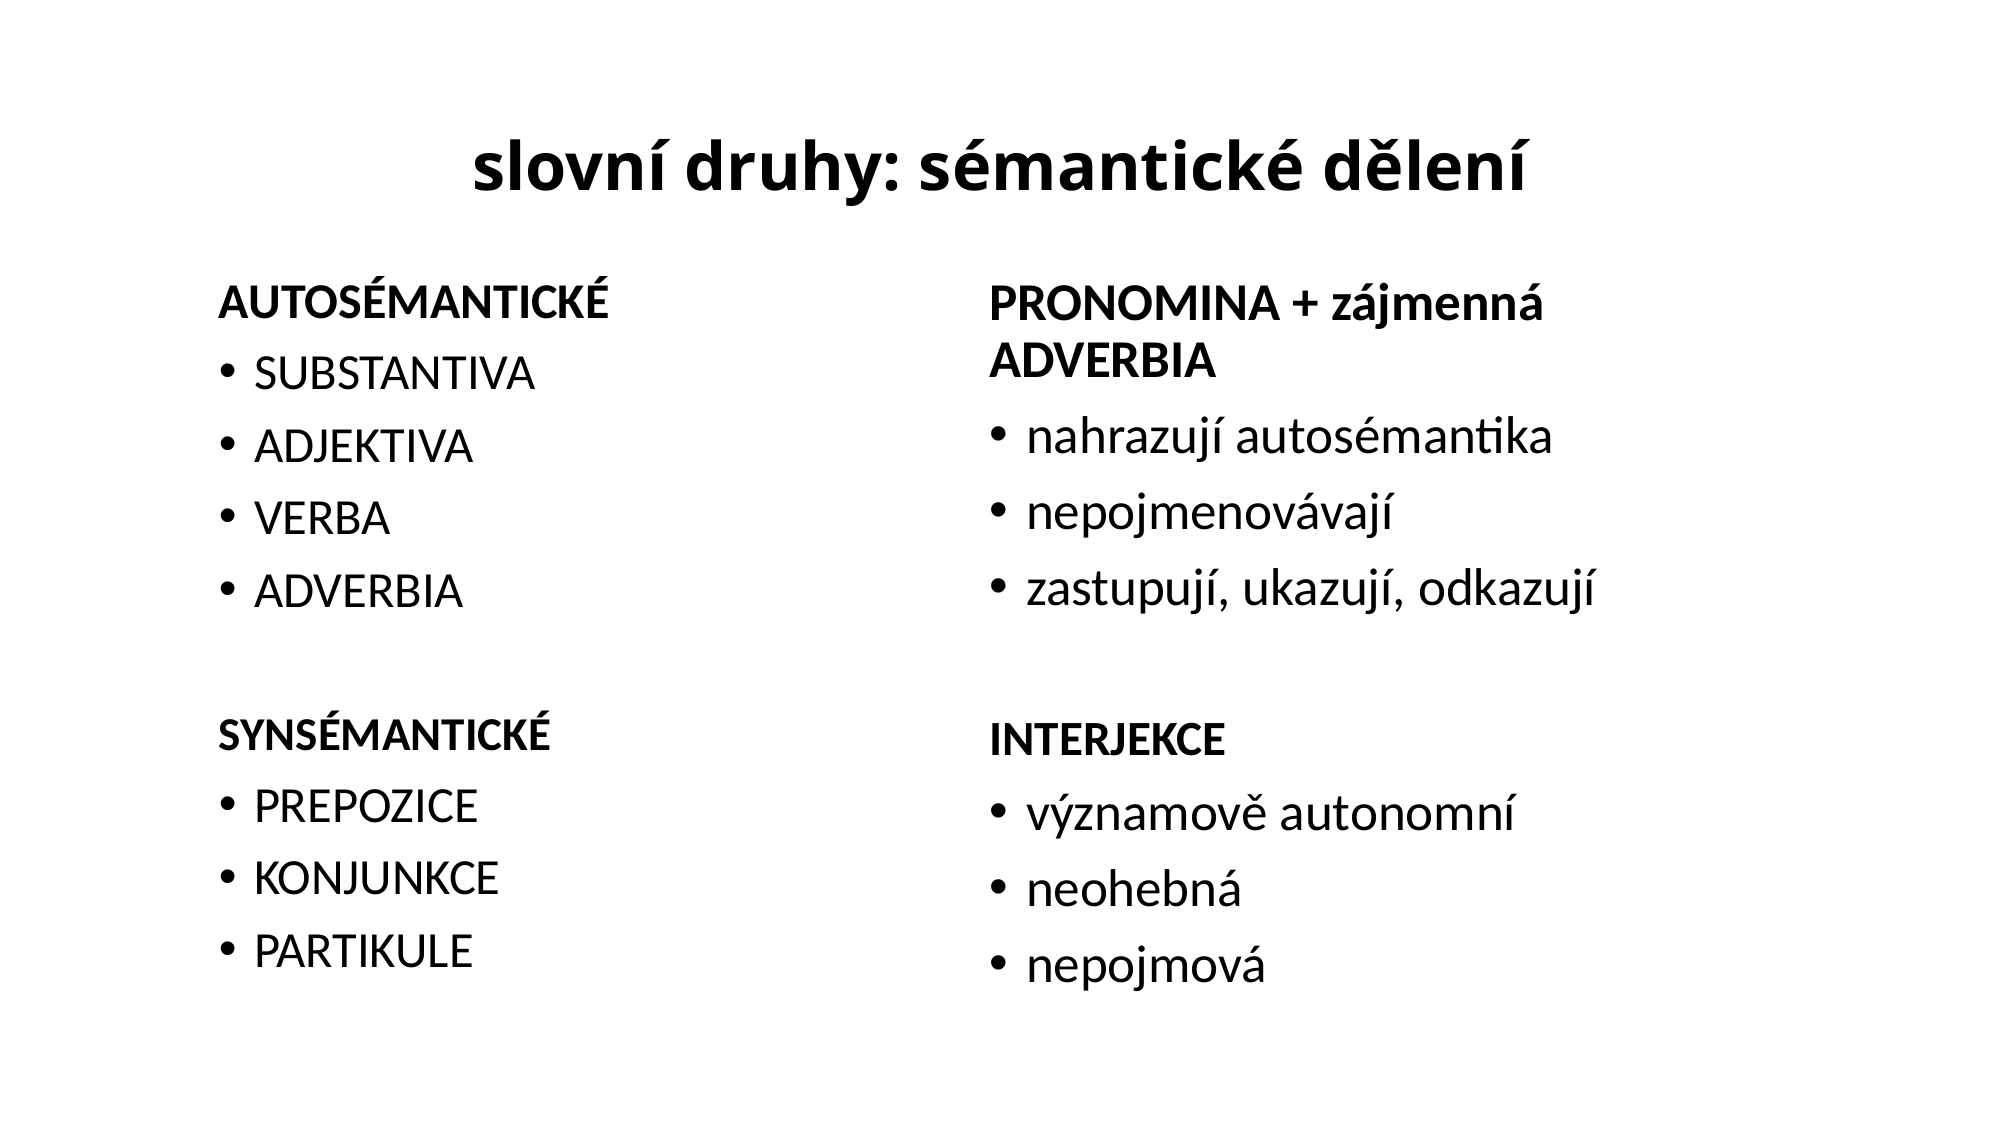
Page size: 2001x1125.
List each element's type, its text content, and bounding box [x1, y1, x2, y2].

title slovní druhy: sémantické dělení [137, 59, 1863, 278]
list SUBSTANTIVA ADJEKTIVA VERBA ADVERBIA SYNSÉMANTICKÉ PREPOZICE KONJUNKCE PARTIKULE [204, 338, 974, 987]
list AUTOSÉMANTICKÉ [204, 231, 990, 337]
list PRONOMINA + zájmenná ADVERBIA nahrazují autosémantika nepojmenovávají zastupují, ukazují, odkazují INTERJEKCE významově autonomní neohebná nepojmová [974, 267, 1780, 1005]
